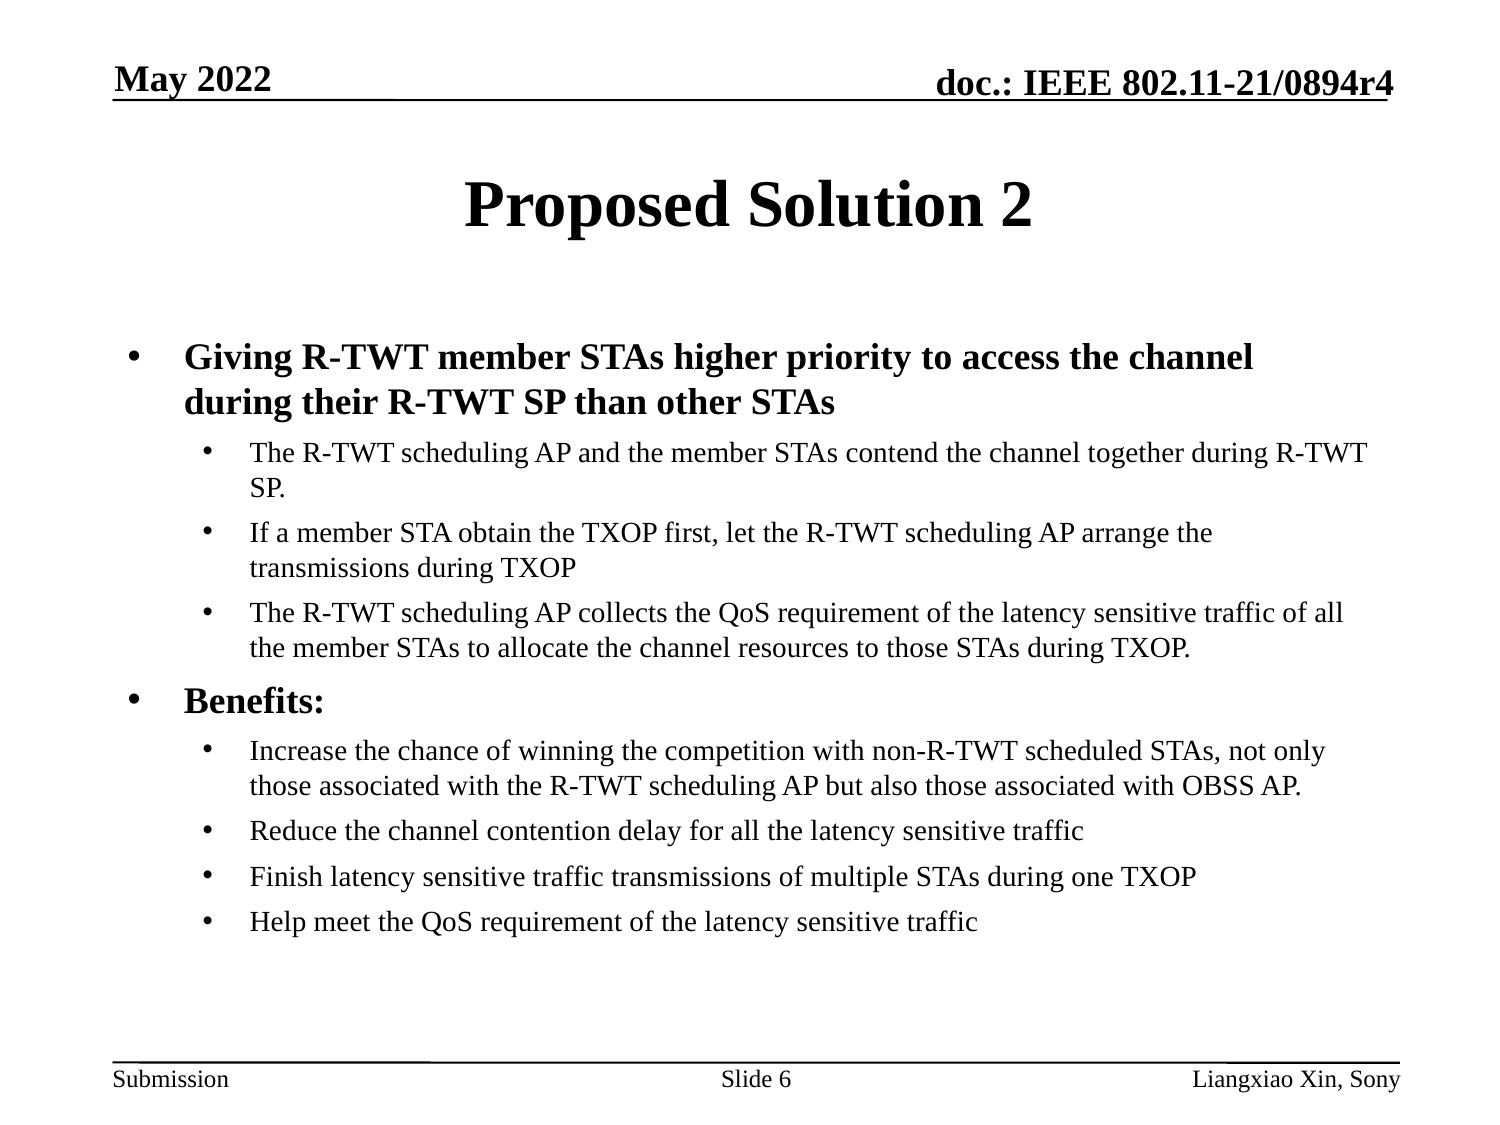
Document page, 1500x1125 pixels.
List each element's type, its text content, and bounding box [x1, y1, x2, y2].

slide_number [114, 54, 423, 100]
footer Liangxiao Xin, Sony [878, 1061, 1402, 1093]
list Giving R-TWT member STAs higher priority to access the channel during their R-TWT SP than other STAs The R-TWT scheduling AP and the member STAs contend the channel together during R-TWT SP. If a member STA obtain the TXOP first, let the R-TWT scheduling AP arrange the transmissions during TXOP The R-TWT scheduling AP collects the QoS requirement of the latency sensitive traffic of all the member STAs to allocate the channel resources to those STAs during TXOP. Benefits: Increase the chance of winning the competition with non-R-TWT scheduled STAs, not only those associated with the R-TWT scheduling AP but also those associated with OBSS AP. Reduce the channel contention delay for all the latency sensitive traffic Finish latency sensitive traffic transmissions of multiple STAs during one TXOP Help meet the QoS requirement of the latency sensitive traffic [112, 324, 1388, 1000]
slide_number Slide 6 [712, 1061, 800, 1123]
title Proposed Solution 2 [112, 112, 1388, 288]
